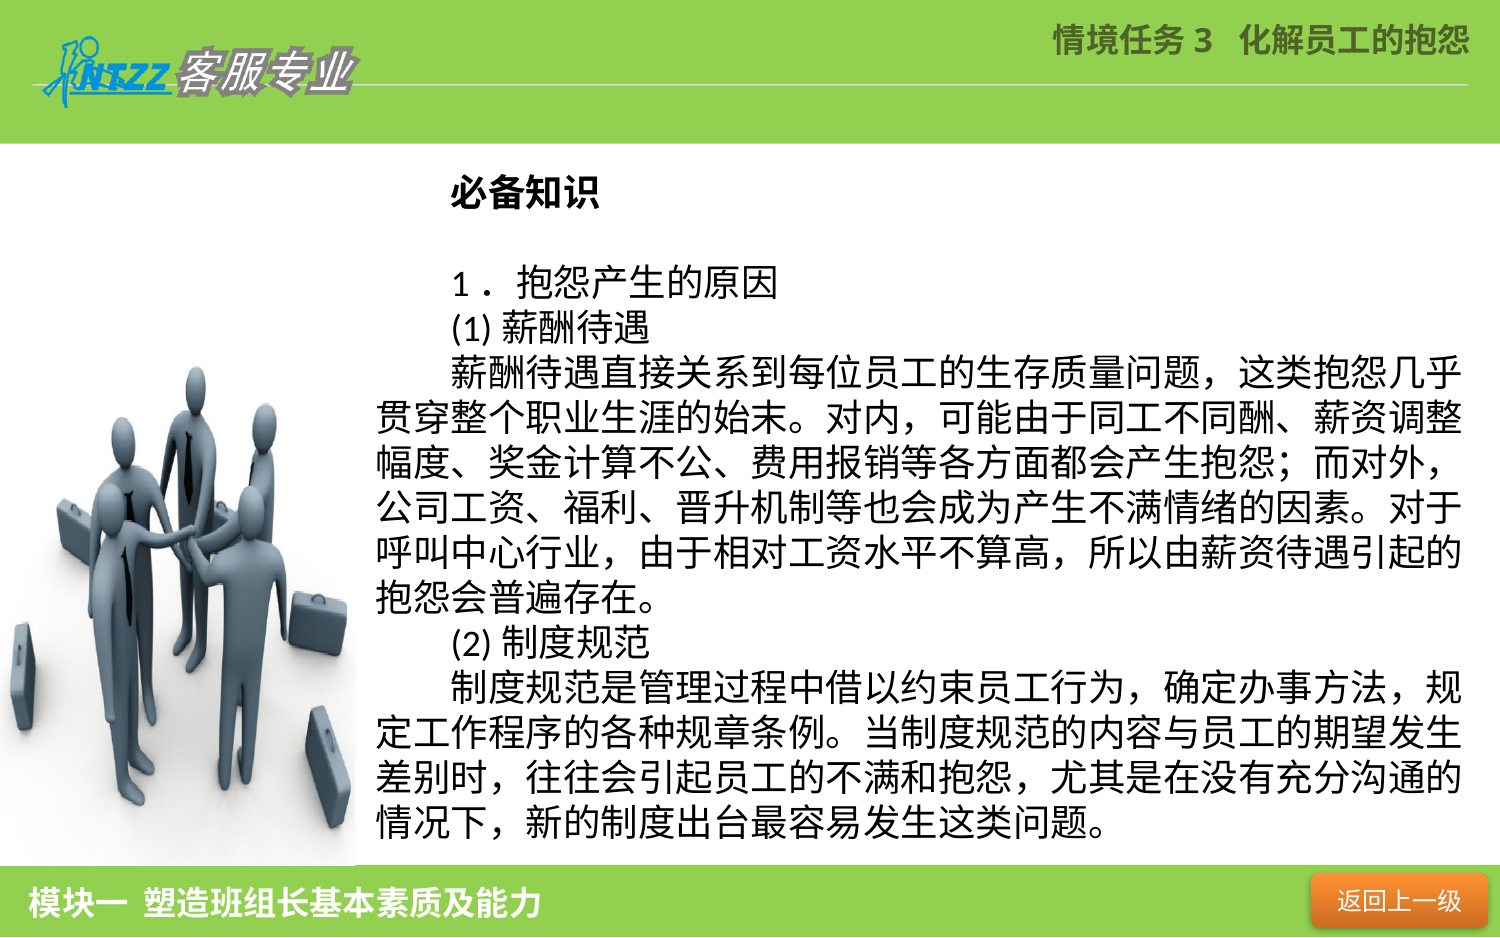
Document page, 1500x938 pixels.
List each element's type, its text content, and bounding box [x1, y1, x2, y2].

text_box 必备知识 1．抱怨产生的原因 (1)薪酬待遇 薪酬待遇直接关系到每位员工的生存质量问题，这类抱怨几乎贯穿整个职业生涯的始末。对内，可能由于同工不同酬、薪资调整幅度、奖金计算不公、费用报销等各方面都会产生抱怨；而对外，公司工资、福利、晋升机制等也会成为产生不满情绪的因素。对于呼叫中心行业，由于相对工资水平不算高，所以由薪资待遇引起的抱怨会普遍存在。 (2)制度规范 制度规范是管理过程中借以约束员工行为，确定办事方法，规定工作程序的各种规章条例。当制度规范的内容与员工的期望发生差别时，往往会引起员工的不满和抱怨，尤其是在没有充分沟通的情况下，新的制度出台最容易发生这类问题。 [360, 161, 1483, 852]
picture [0, 350, 356, 866]
picture [63, 44, 75, 72]
picture [85, 85, 92, 91]
picture [74, 64, 84, 87]
picture [101, 73, 111, 85]
picture [40, 36, 85, 108]
picture [74, 48, 86, 66]
text_box [0, 864, 1500, 937]
text_box 情境任务3 化解员工的抱怨 [947, 13, 1483, 65]
text_box 返回上一级 [1311, 873, 1489, 929]
text_box 模块一 塑造班组长基本素质及能力 [17, 876, 727, 928]
picture [67, 36, 362, 108]
text_box [0, 0, 1500, 144]
picture [82, 40, 96, 55]
